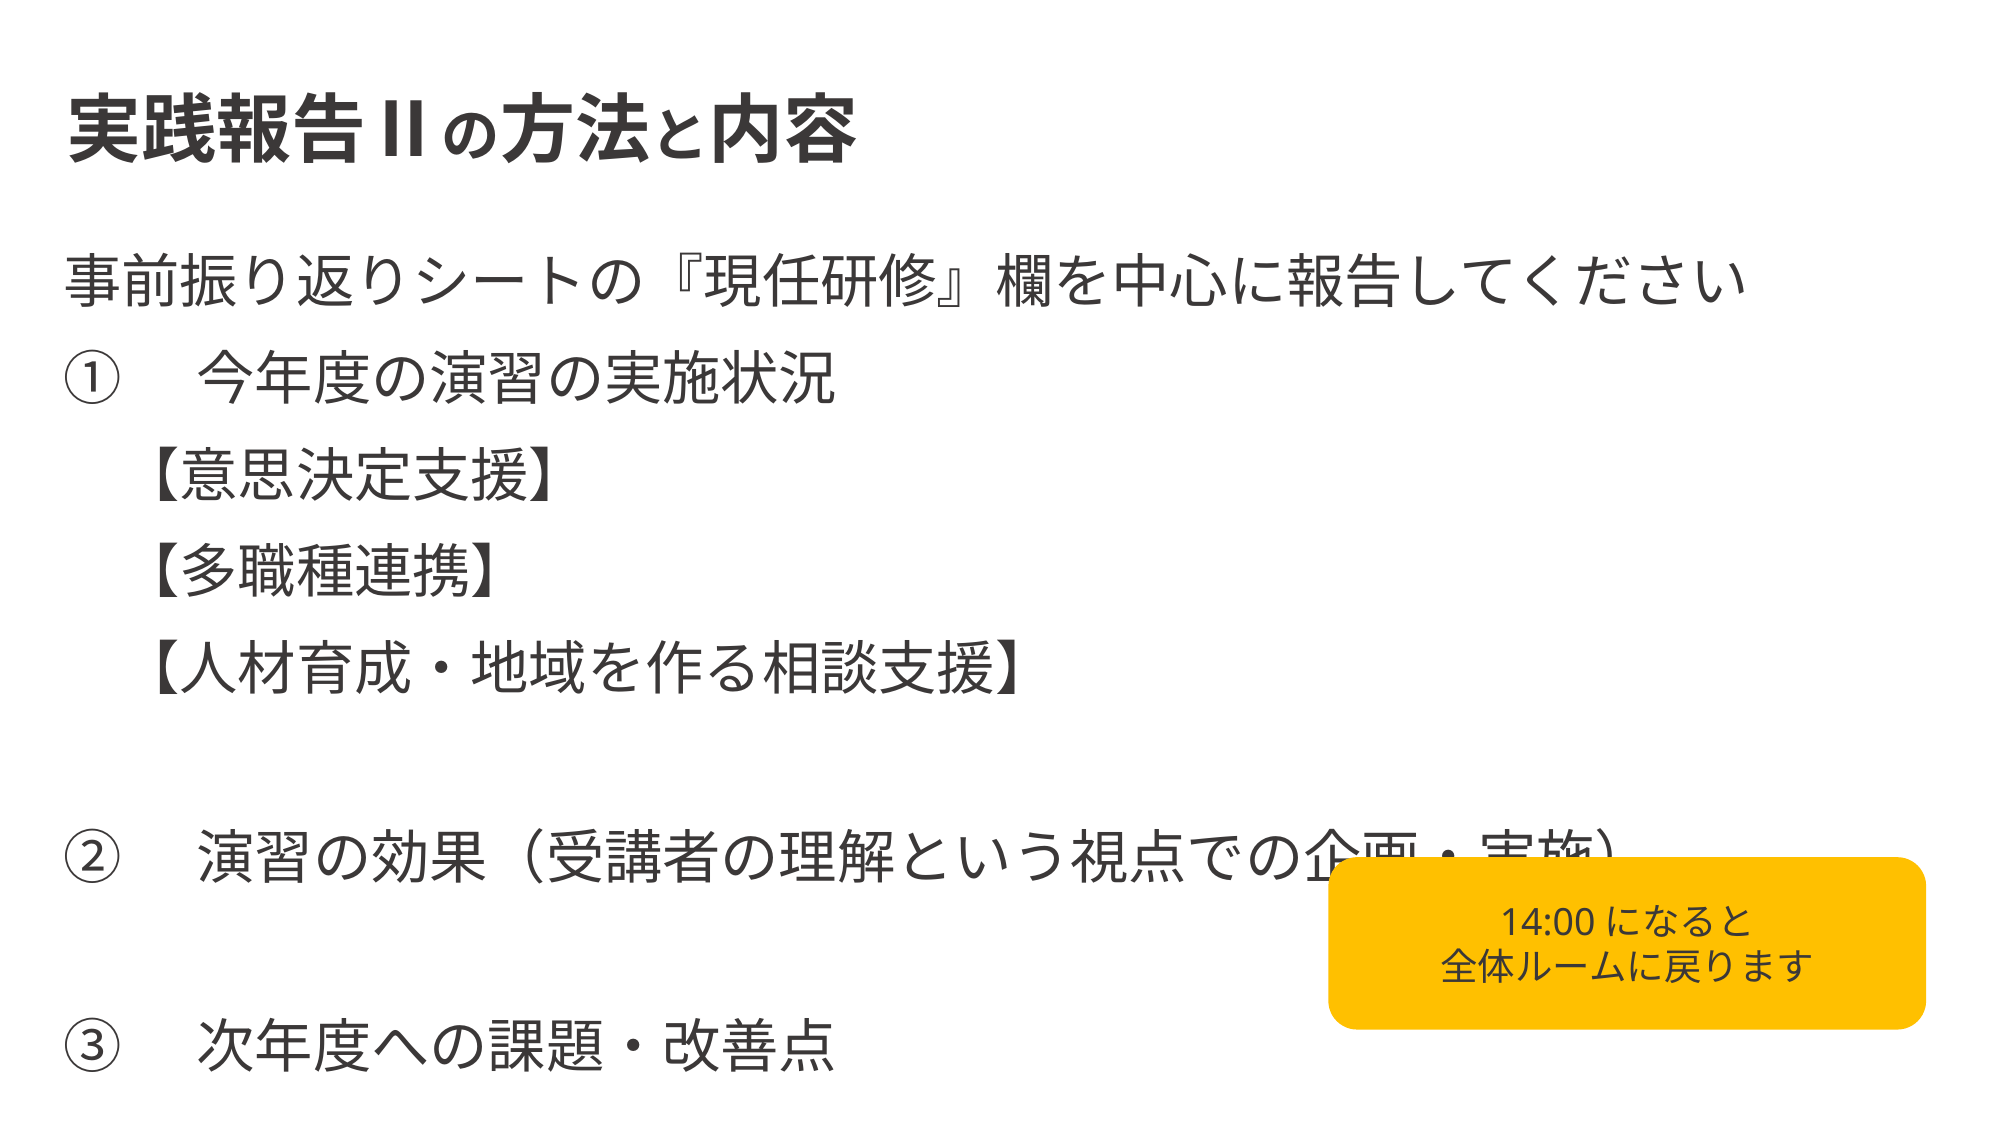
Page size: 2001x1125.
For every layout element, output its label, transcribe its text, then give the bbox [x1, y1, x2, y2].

list 事前振り返りシートの『現任研修』欄を中心に報告してください ① 今年度の演習の実施状況 【意思決定支援】 【多職種連携】 【人材育成・地域を作る相談支援】 ② 演習の効果（受講者の理解という視点での企画・実施） ③ 次年度への課題・改善点 [48, 234, 1987, 1108]
text_box 14:00になると 全体ルームに戻ります [1327, 856, 1928, 1031]
text_box 実践報告Ⅱの方法と内容 [48, 29, 1894, 225]
